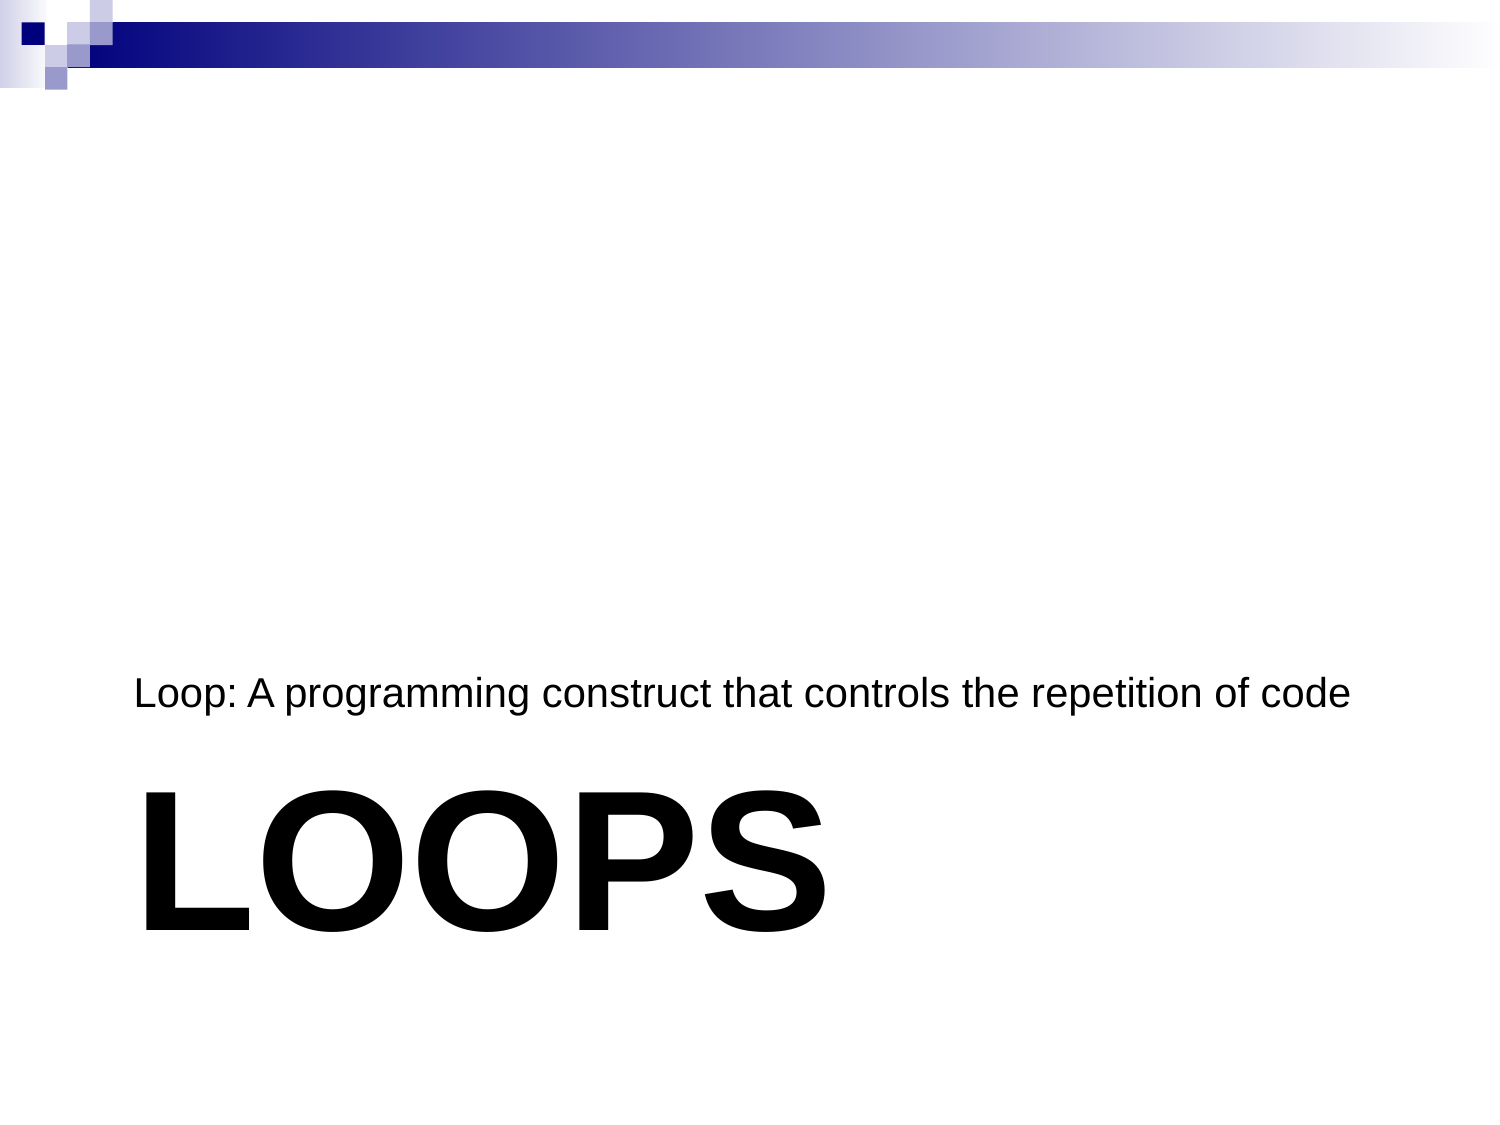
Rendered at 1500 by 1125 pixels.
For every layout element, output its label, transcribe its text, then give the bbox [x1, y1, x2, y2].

title Loops [118, 724, 1394, 947]
list Loop: A programming construct that controls the repetition of code [118, 476, 1394, 724]
